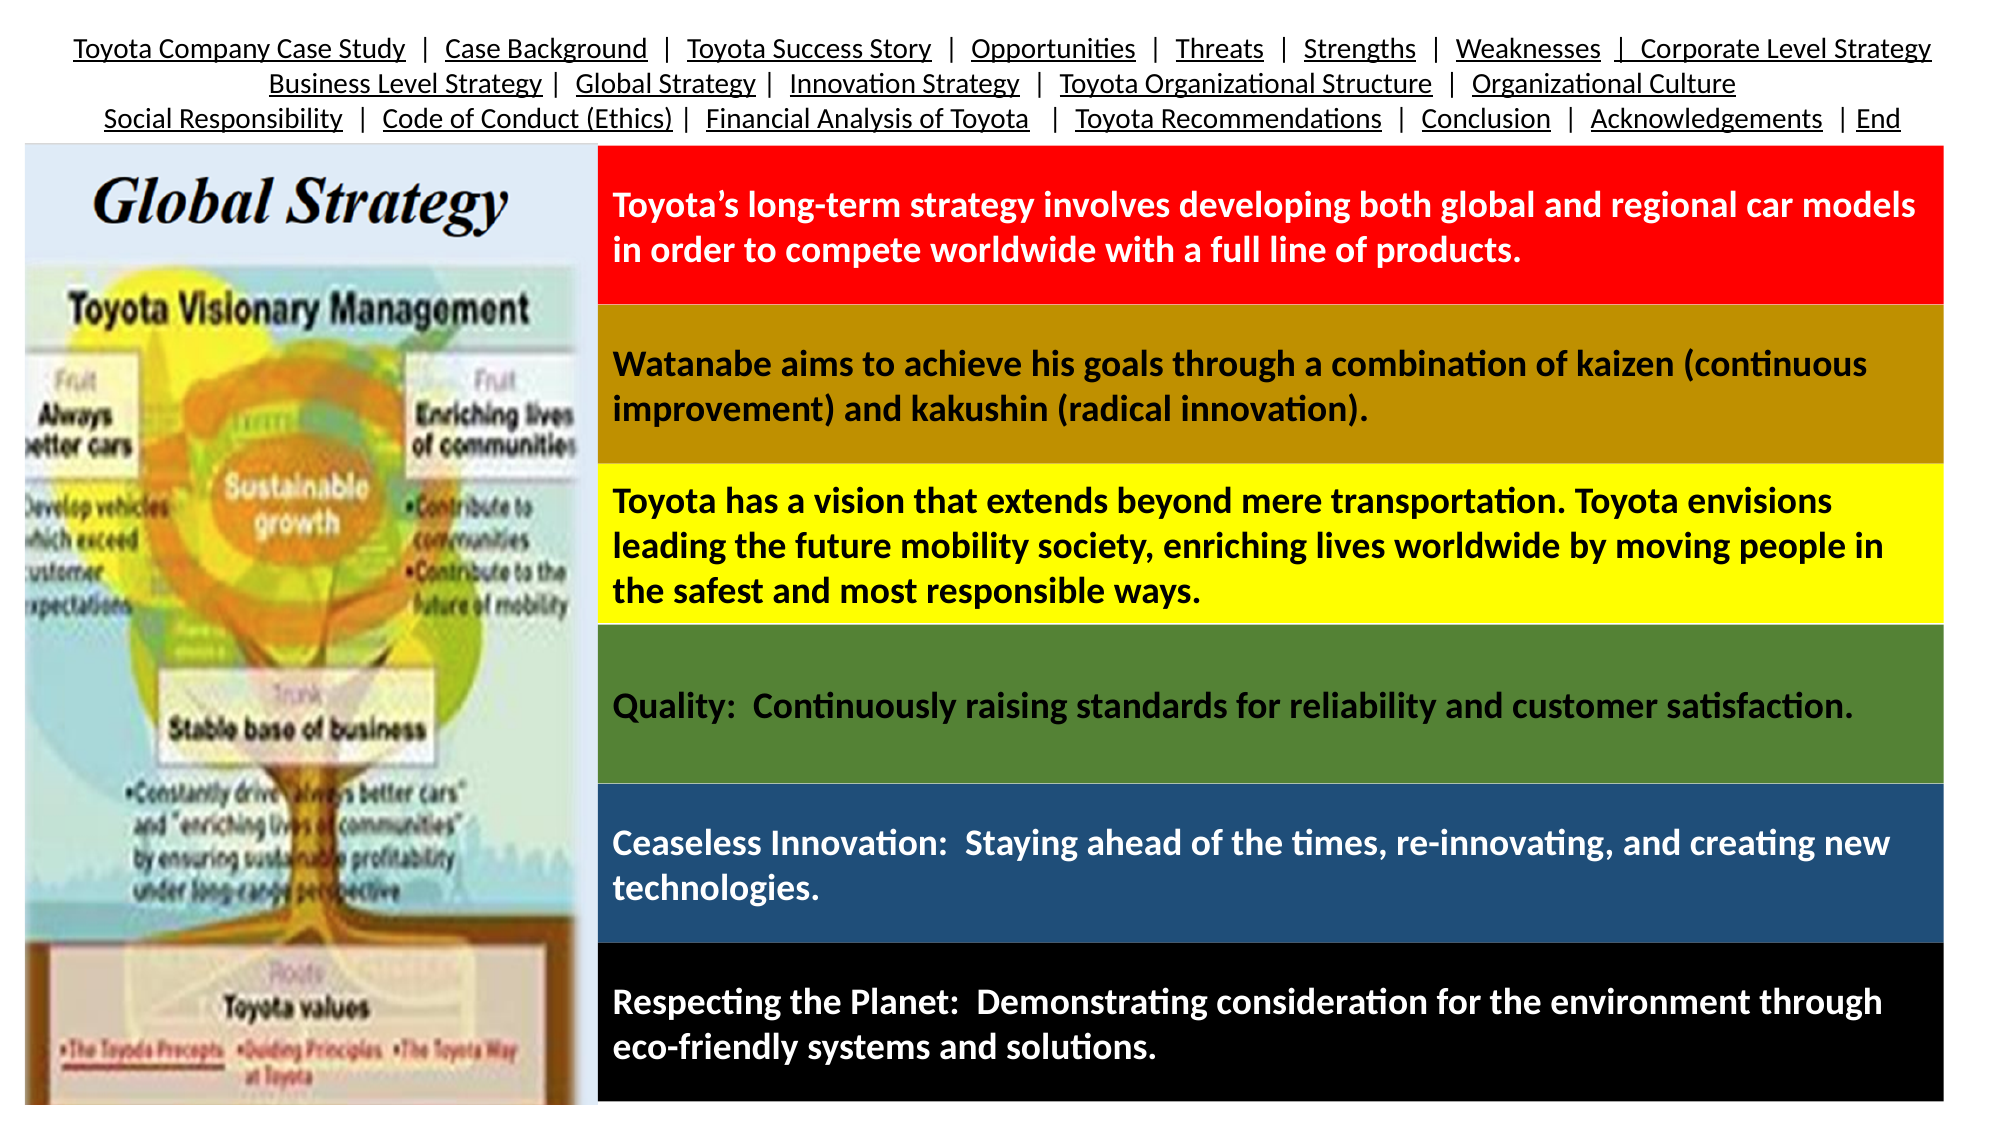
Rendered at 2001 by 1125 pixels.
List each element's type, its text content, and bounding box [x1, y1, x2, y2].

text_box Watanabe aims to achieve his goals through a combination of kaizen (continuous improvement) and kakushin (radical innovation). [598, 304, 1945, 463]
text_box Toyota has a vision that extends beyond mere transportation. Toyota envisions leading the future mobility society, enriching lives worldwide by moving people in the safest and most responsible ways. [598, 463, 1945, 624]
text_box Respecting the Planet: Demonstrating consideration for the environment through eco-friendly systems and solutions. [598, 942, 1945, 1102]
text_box Ceaseless Innovation: Staying ahead of the times, re-innovating, and creating new technologies. [598, 783, 1945, 942]
text_box Quality: Continuously raising standards for reliability and customer satisfaction. [598, 624, 1945, 783]
picture [24, 143, 598, 1106]
text_box Toyota’s long-term strategy involves developing both global and regional car models in order to compete worldwide with a full line of products. [598, 144, 1945, 304]
